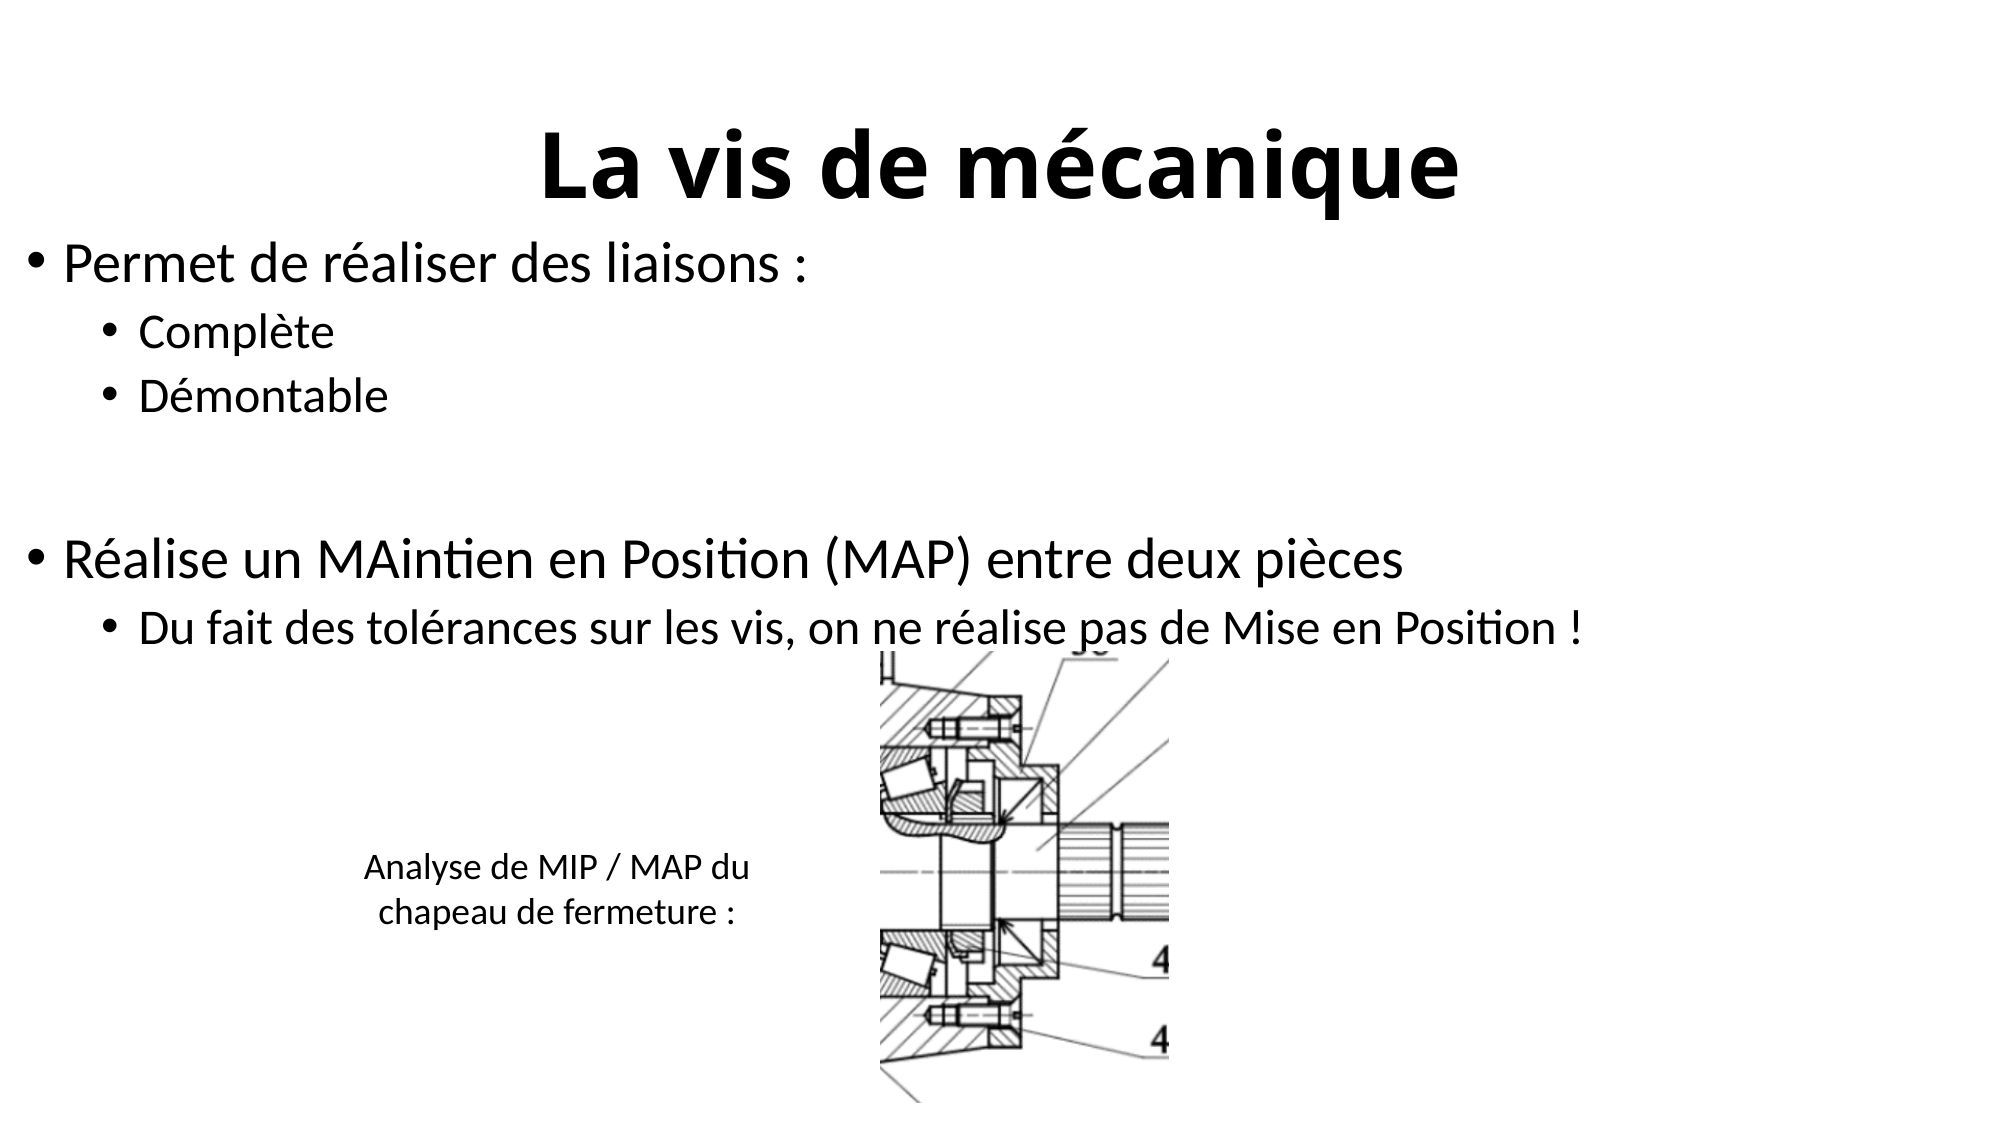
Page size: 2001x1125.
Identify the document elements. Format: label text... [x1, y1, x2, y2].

text_box Analyse de MIP / MAP du chapeau de fermeture : [342, 835, 772, 940]
picture [880, 651, 1169, 1103]
list Permet de réaliser des liaisons : Complète Démontable Réalise un MAintien en Position (MAP) entre deux pièces Du fait des tolérances sur les vis, on ne réalise pas de Mise en Position ! [11, 224, 1736, 939]
title La vis de mécanique [137, 59, 1863, 278]
